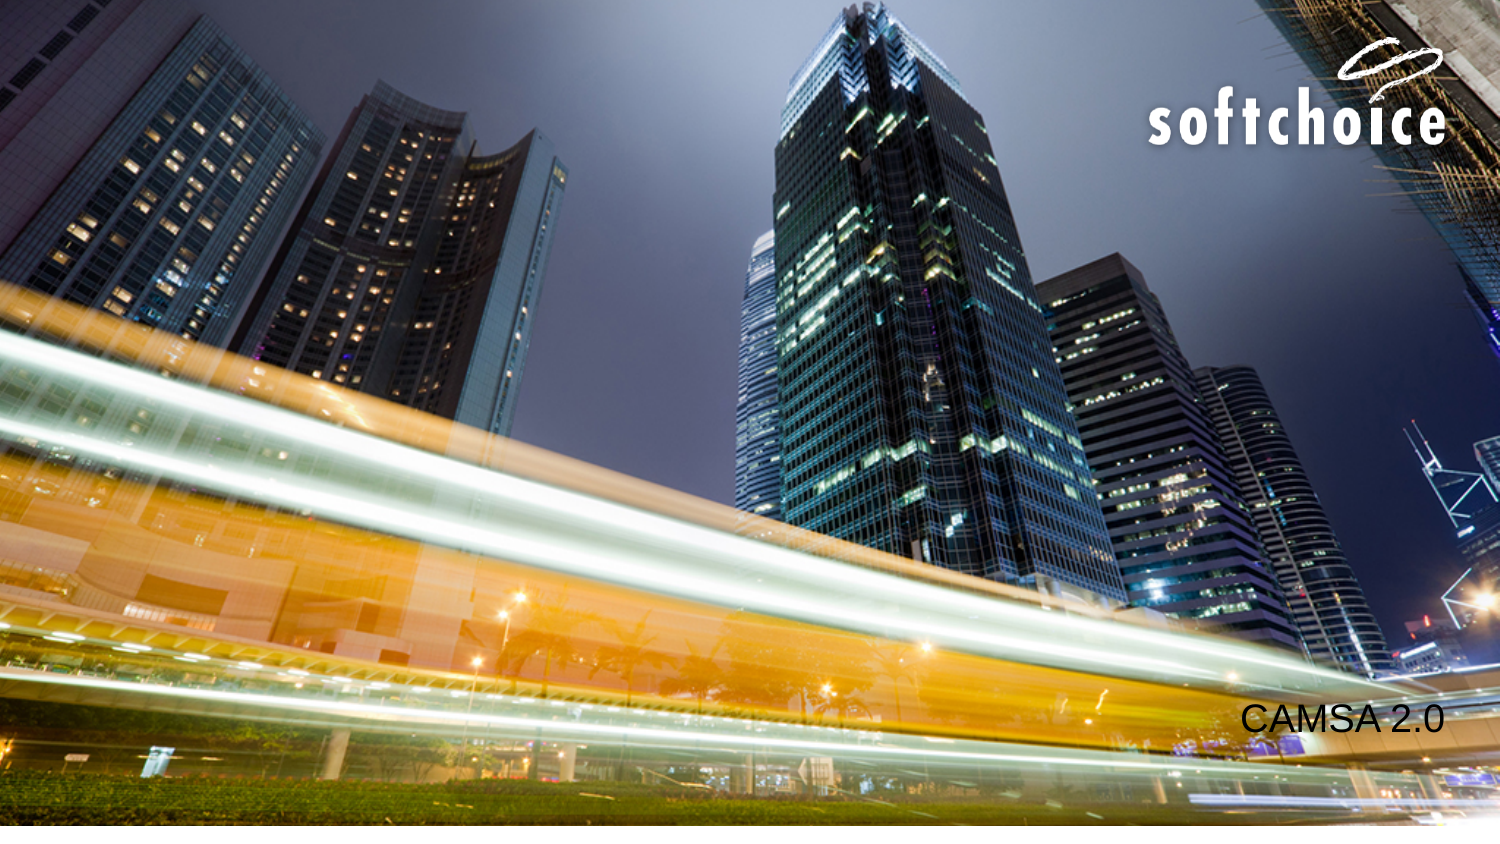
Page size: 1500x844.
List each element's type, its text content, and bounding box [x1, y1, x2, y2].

title CAMSA 2.0 [260, 685, 1461, 749]
picture [0, 0, 1500, 826]
